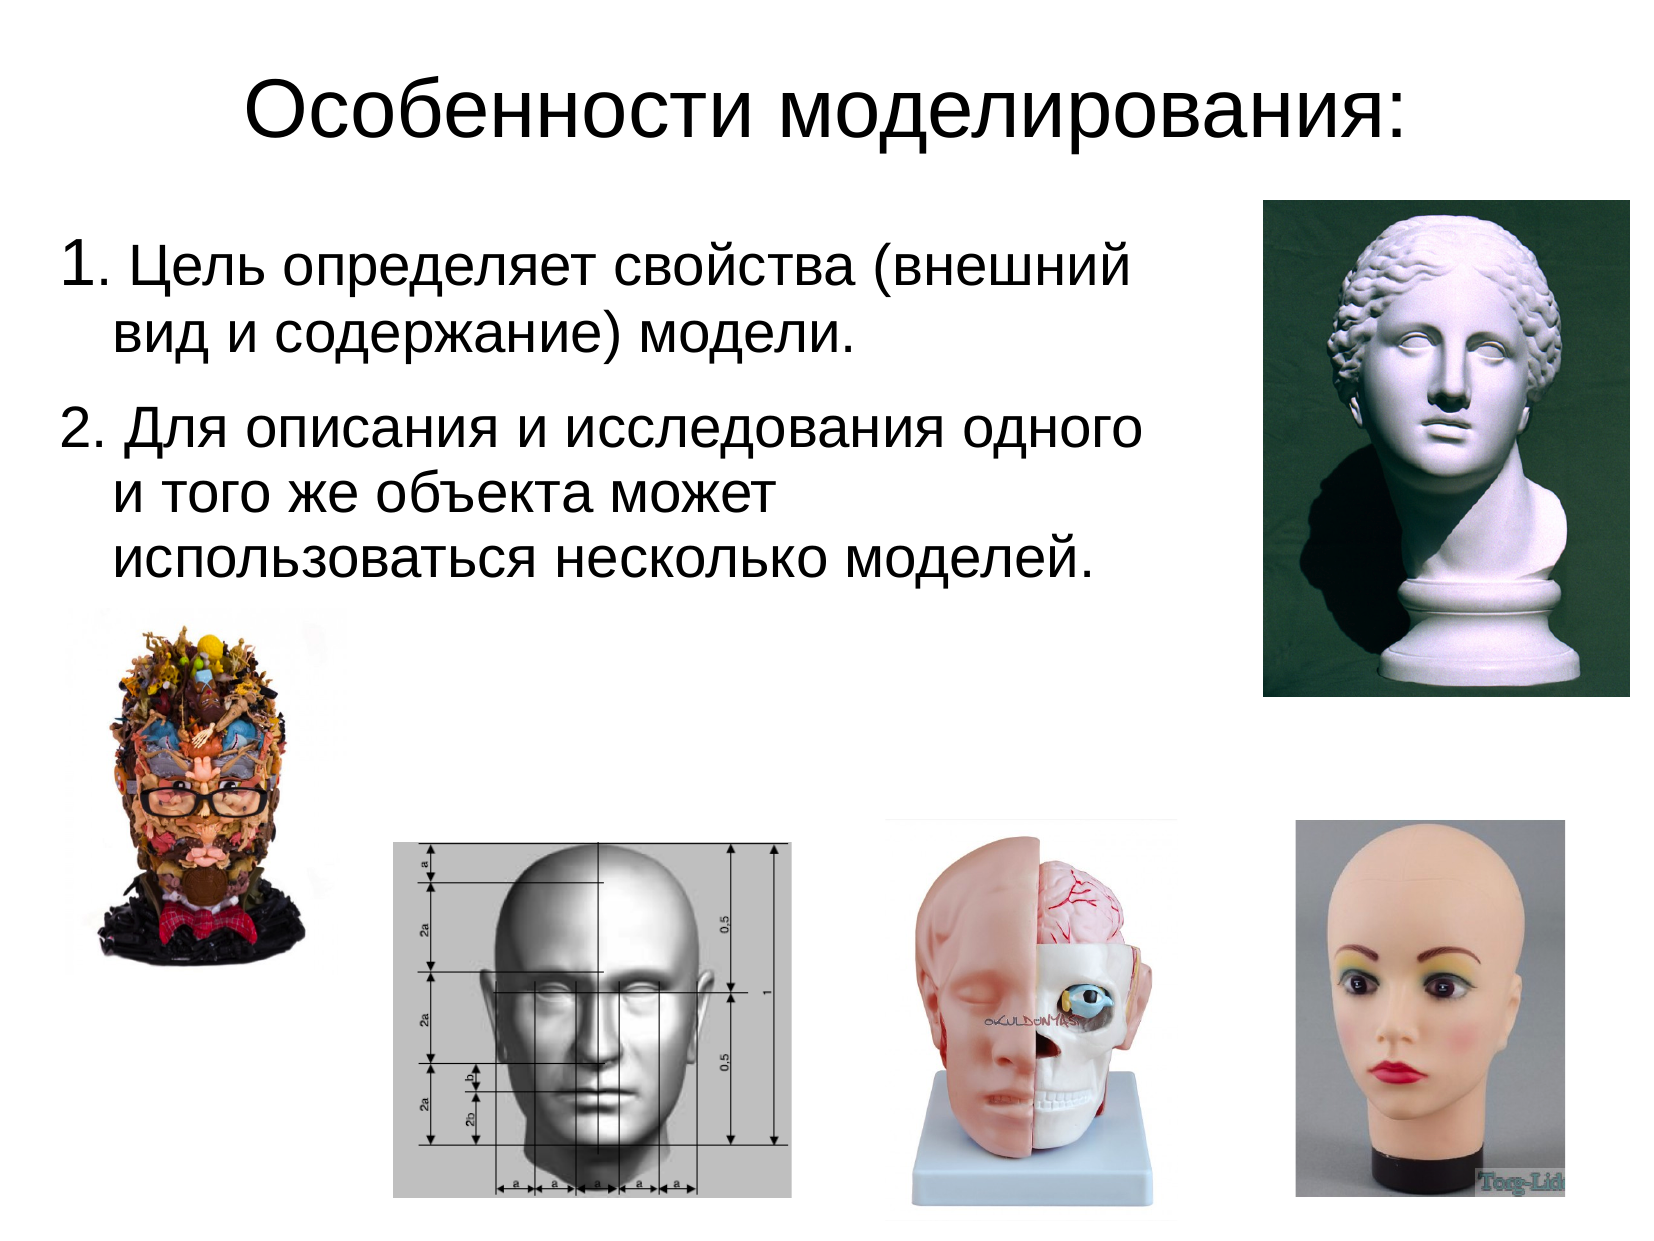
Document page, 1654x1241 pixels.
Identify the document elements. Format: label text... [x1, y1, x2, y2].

picture [1263, 200, 1631, 698]
picture [392, 842, 792, 1198]
picture [1295, 819, 1566, 1198]
title Особенности моделирования: [82, 49, 1571, 164]
picture [64, 608, 347, 975]
picture [885, 818, 1178, 1221]
list 1. Цель определяет свойства (внешний вид и содержание) модели. 2. Для описания и исследования одного и того же объекта может использоваться несколько моделей. [41, 221, 1188, 612]
